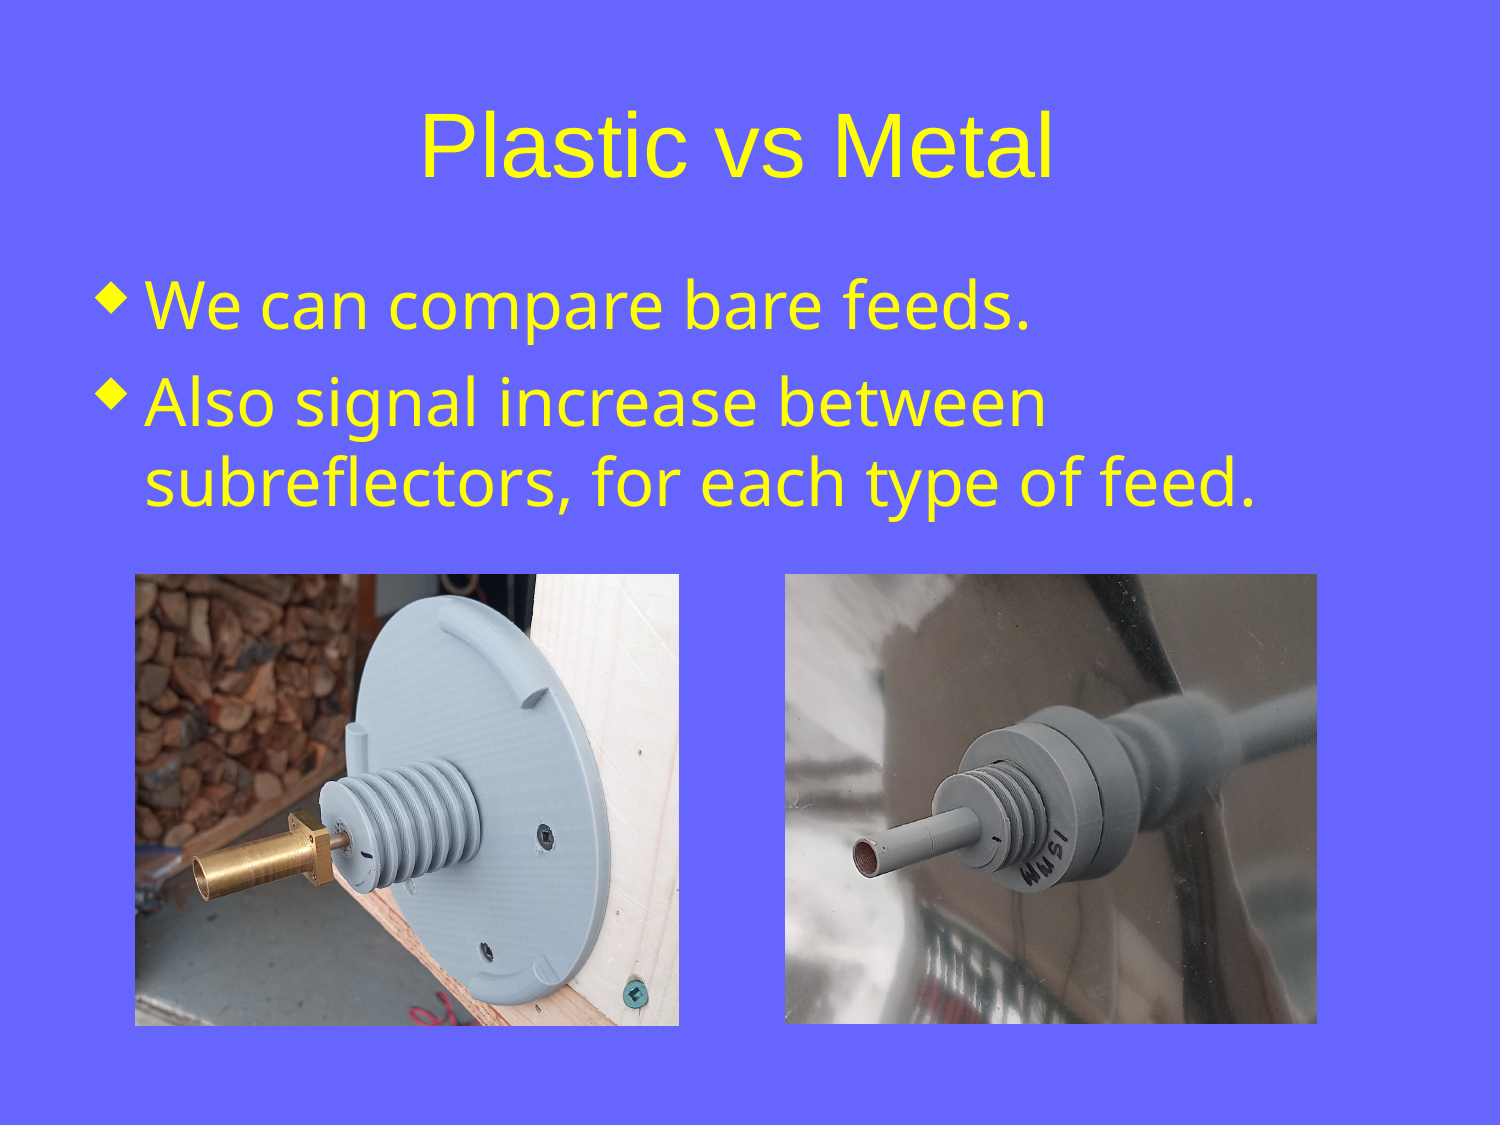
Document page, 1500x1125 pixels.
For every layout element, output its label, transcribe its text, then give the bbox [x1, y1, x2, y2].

text_box We can compare bare feeds. Also signal increase between subreflectors, for each type of feed. [76, 255, 1427, 587]
text_box Plastic vs Metal [70, 47, 1406, 234]
picture [135, 573, 680, 1027]
picture [785, 573, 1318, 1024]
